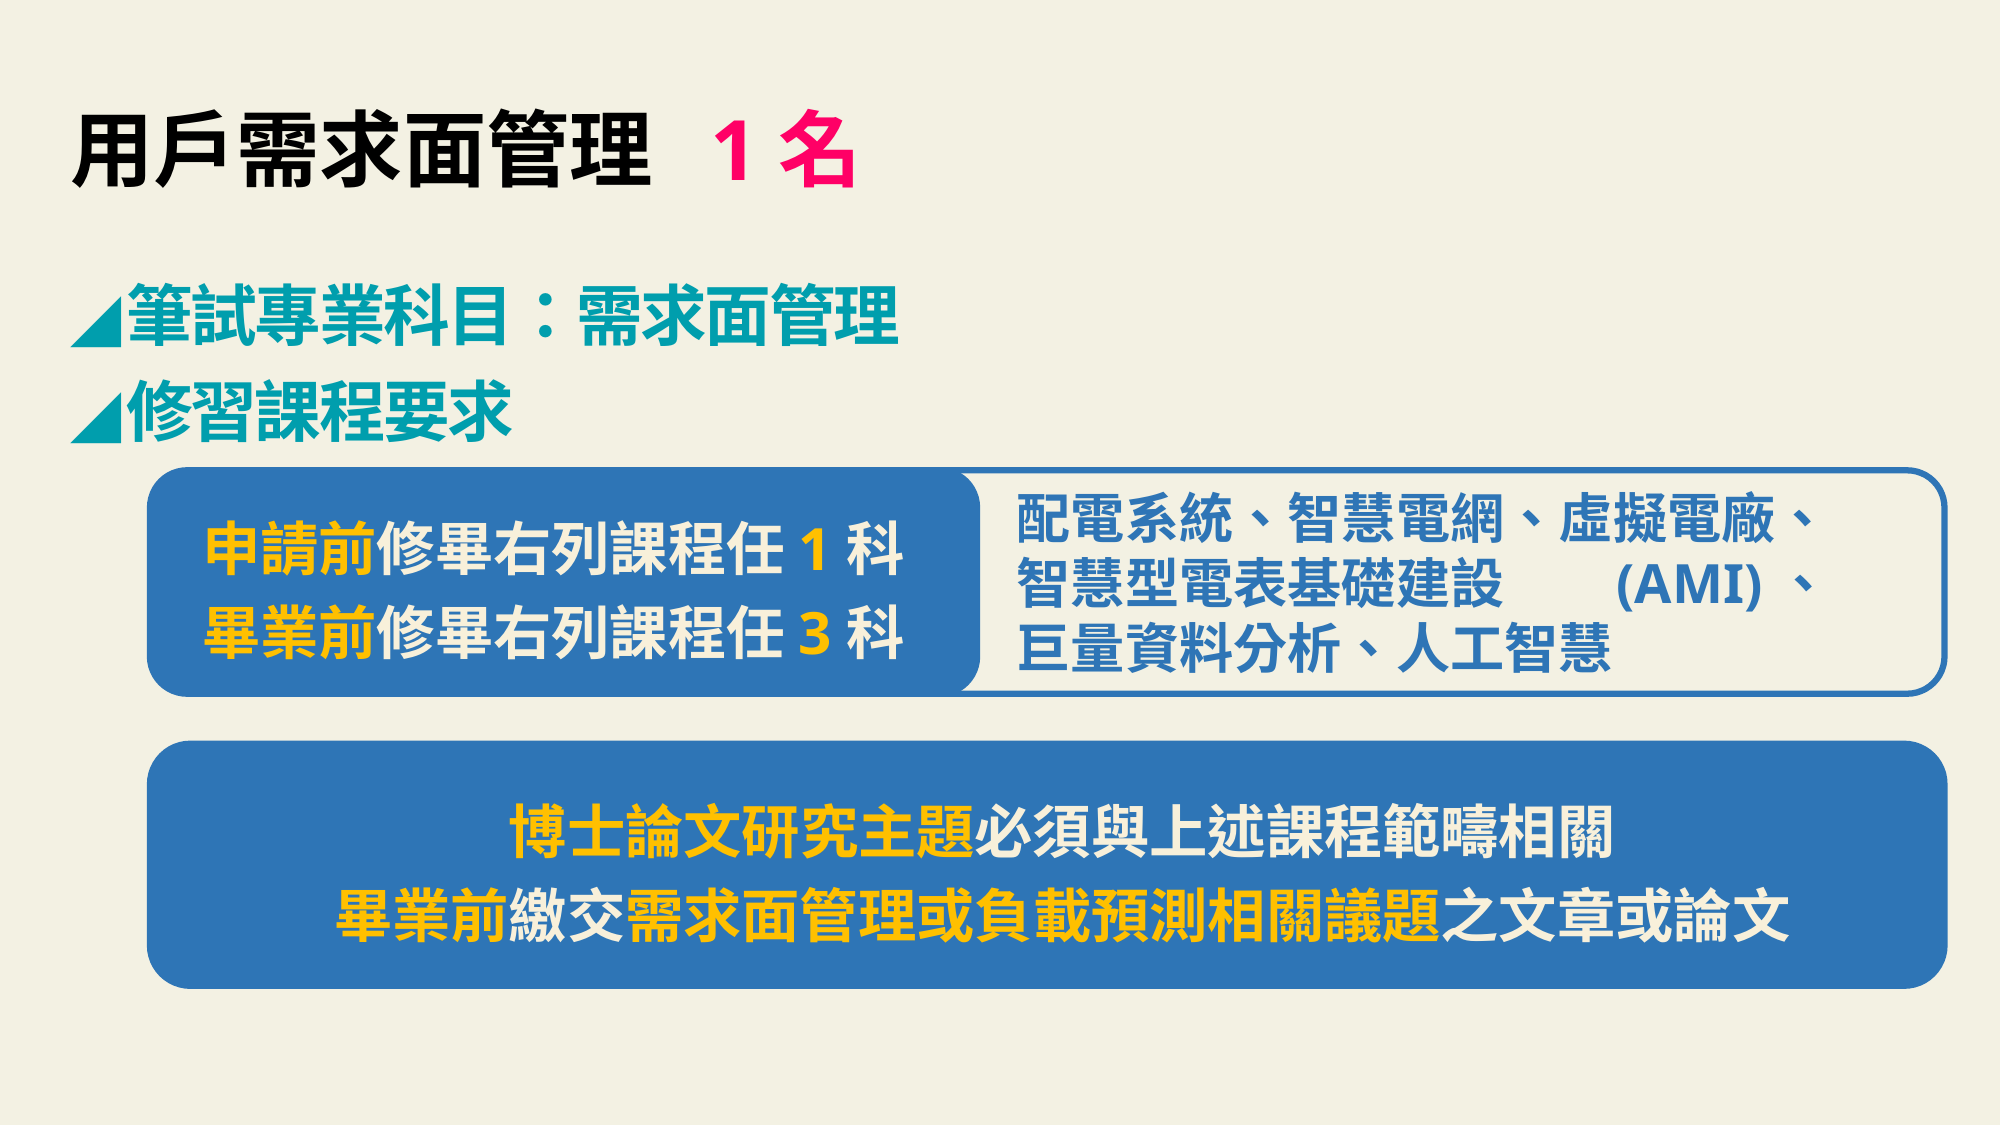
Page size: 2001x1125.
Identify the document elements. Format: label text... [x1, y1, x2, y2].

text_box 配電系統、智慧電網、虛擬電廠、 智慧型電表基礎建設 (AMI)、 巨量資料分析、人工智慧 [944, 468, 1947, 696]
text_box 筆試專業科目：需求面管理 修習課程要求 [55, 250, 1890, 554]
text_box 博士論文研究主題必須與上述課程範疇相關 畢業前繳交需求面管理或負載預測相關議題之文章或論文 [148, 742, 1947, 988]
text_box 用戶需求面管理 1名 [55, 86, 1815, 209]
text_box 申請前修畢右列課程任1科 畢業前修畢右列課程任3科 [148, 468, 979, 696]
